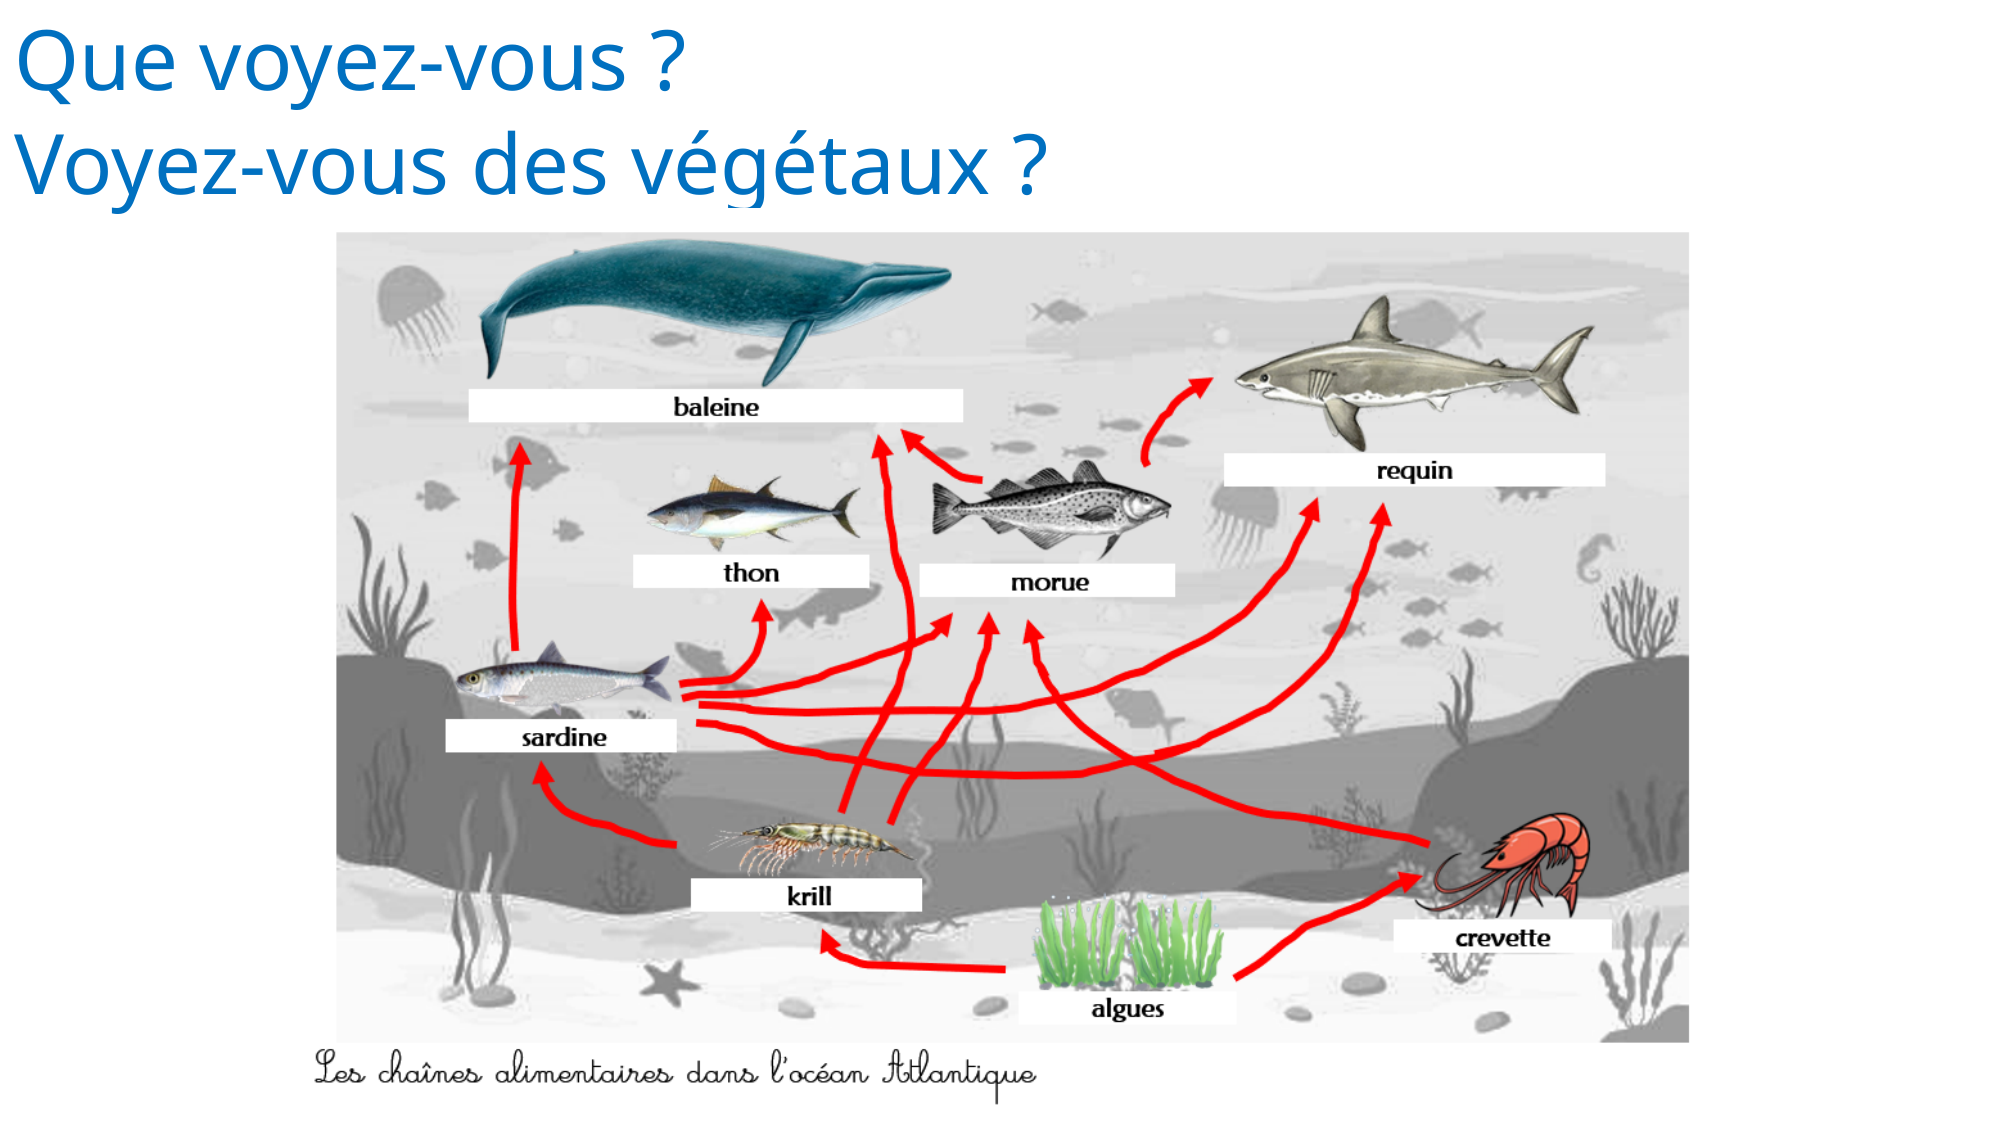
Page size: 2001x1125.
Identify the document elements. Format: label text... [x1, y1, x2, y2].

picture [298, 207, 1702, 1125]
text_box Voyez-vous des végétaux ? [0, 103, 2000, 219]
text_box Que voyez-vous ? [0, 0, 2000, 103]
